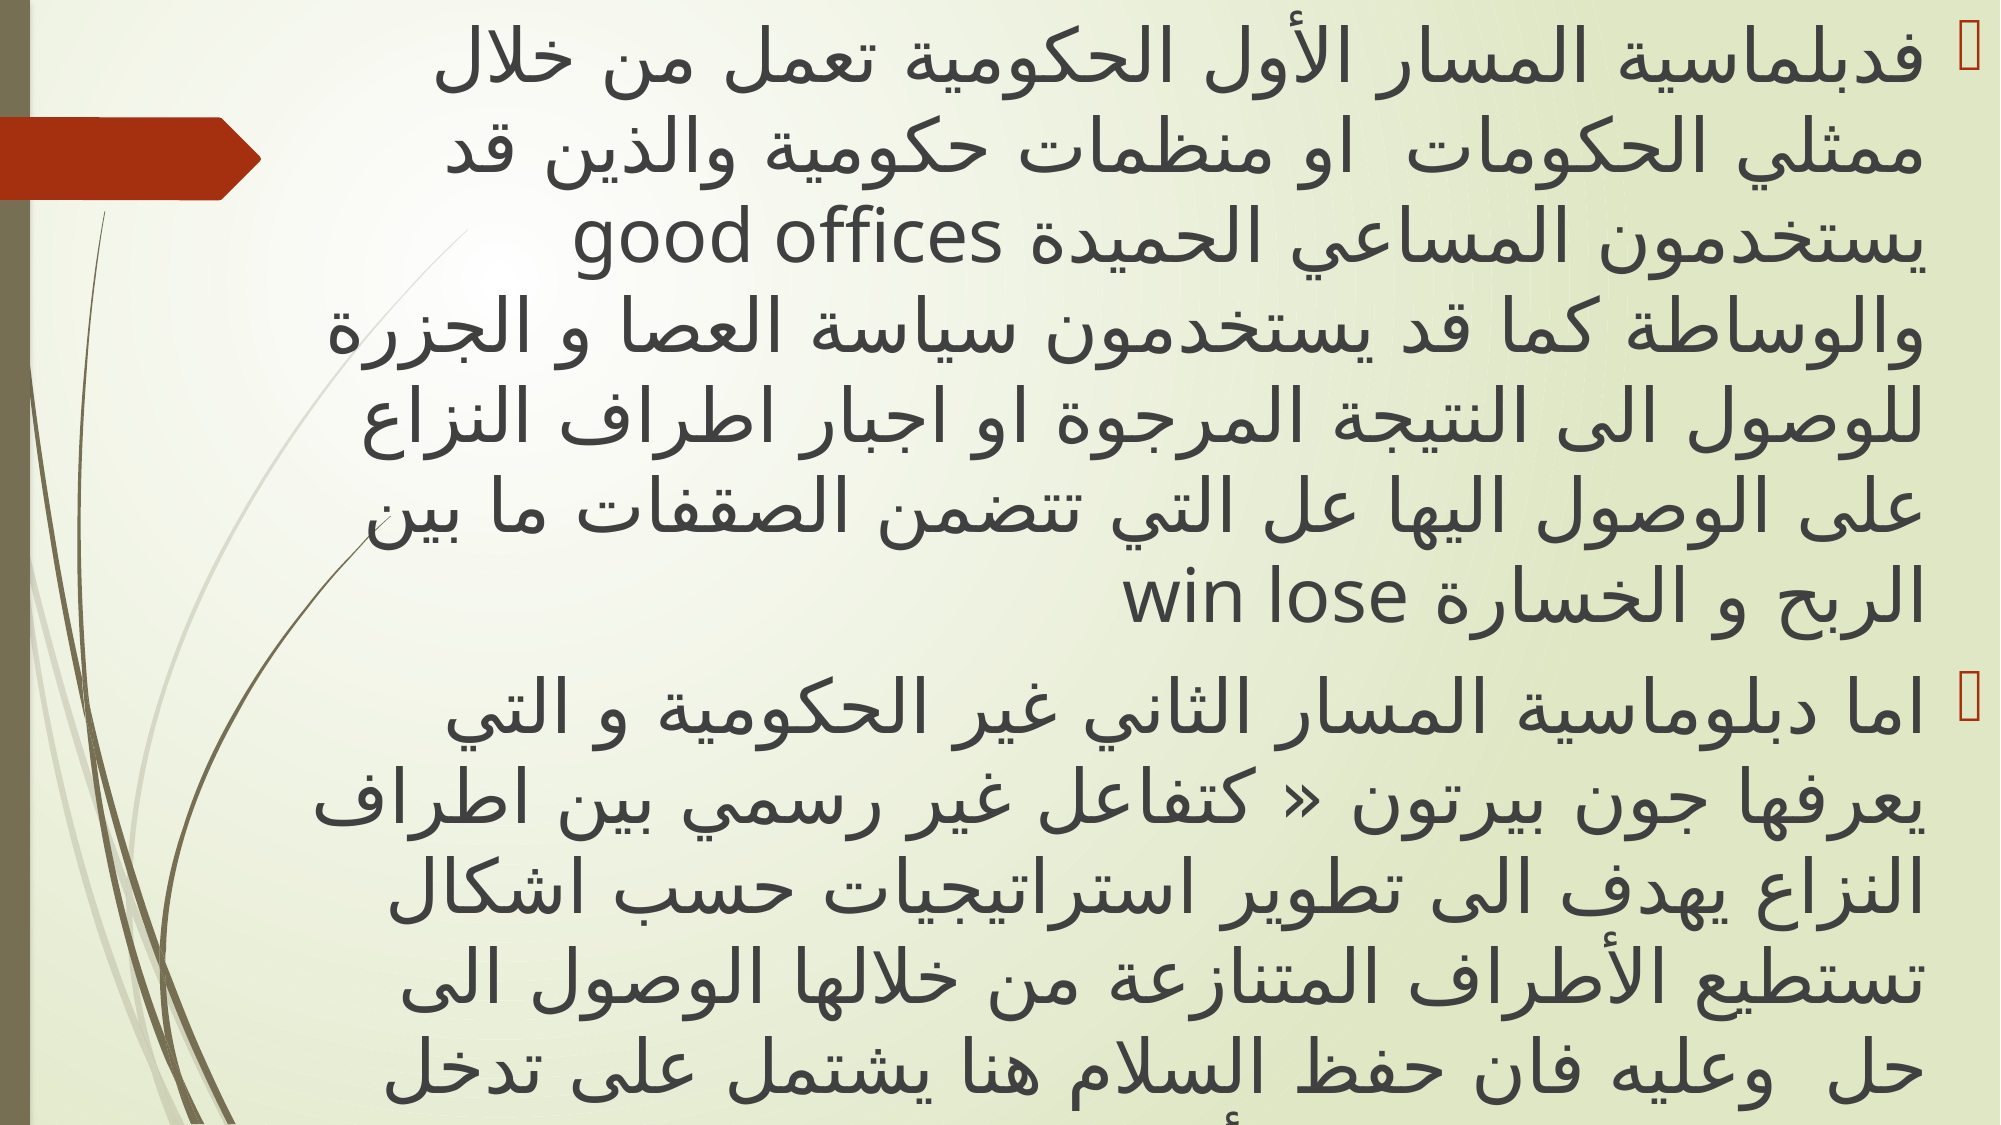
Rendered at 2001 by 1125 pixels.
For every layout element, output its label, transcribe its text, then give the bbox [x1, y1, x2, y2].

list فدبلماسية المسار الأول الحكومية تعمل من خلال ممثلي الحكومات او منظمات حكومية والذين قد يستخدمون المساعي الحميدة good offices والوساطة كما قد يستخدمون سياسة العصا و الجزرة للوصول الى النتيجة المرجوة او اجبار اطراف النزاع على الوصول اليها عل التي تتضمن الصقفات ما بين الربح و الخسارة win lose اما دبلوماسية المسار الثاني غير الحكومية و التي يعرفها جون بيرتون « كتفاعل غير رسمي بين اطراف النزاع يهدف الى تطوير استراتيجيات حسب اشكال تستطيع الأطراف المتنازعة من خلالها الوصول الى حل وعليه فان حفظ السلام هنا يشتمل على تدخل الطرف الثالث لابعاد الأطراف المتنزاعة عن الخطر و الإبقاء على غياب العنف المباشر فدبلماسية المسار الثاني تستخدم وسطاء غير رسميين لا يملكون لا الجزرة و لا العصا وانما يعملون مع اطراف النزاع او مع دوائر التي التي تقف خلفهم لتسهيل عملية الوصول الى اتفاق او تشديع اطراغ النزاع للنظر الى تبعية الخروج من وضع يخسر فيه الدميع lose-lose الى وضع يربح فيه الجميع win-win [266, 0, 2000, 1125]
